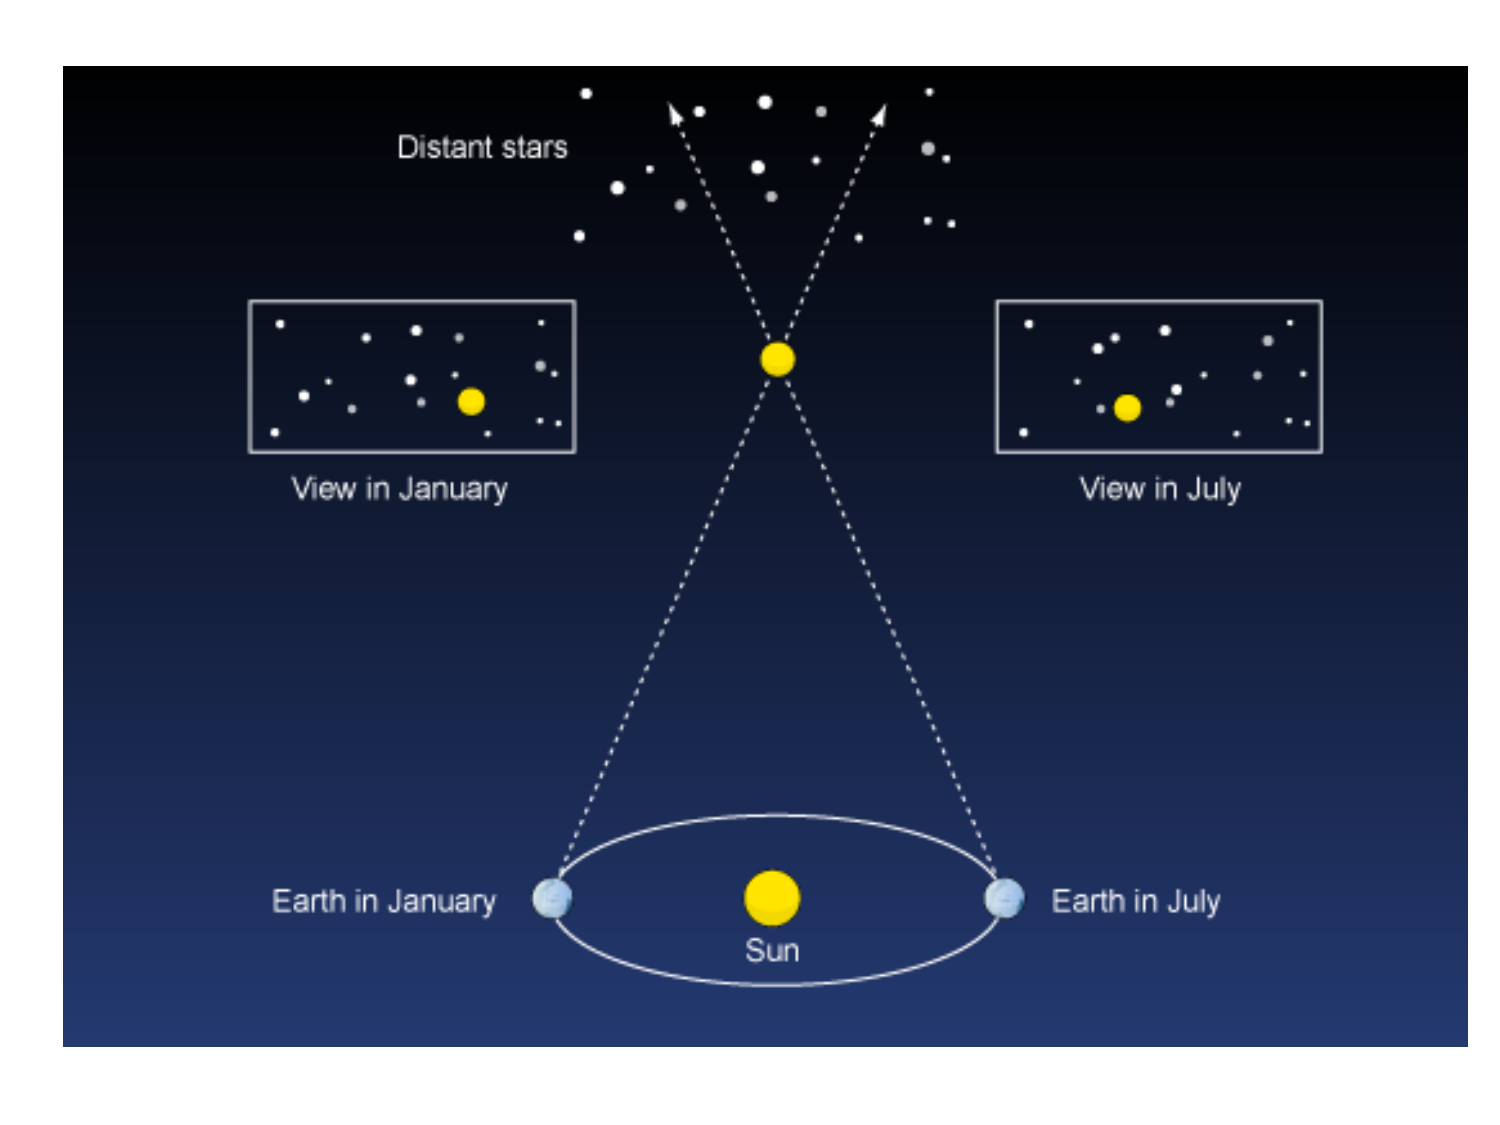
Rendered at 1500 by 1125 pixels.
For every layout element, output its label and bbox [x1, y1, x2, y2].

picture [62, 66, 1469, 1047]
